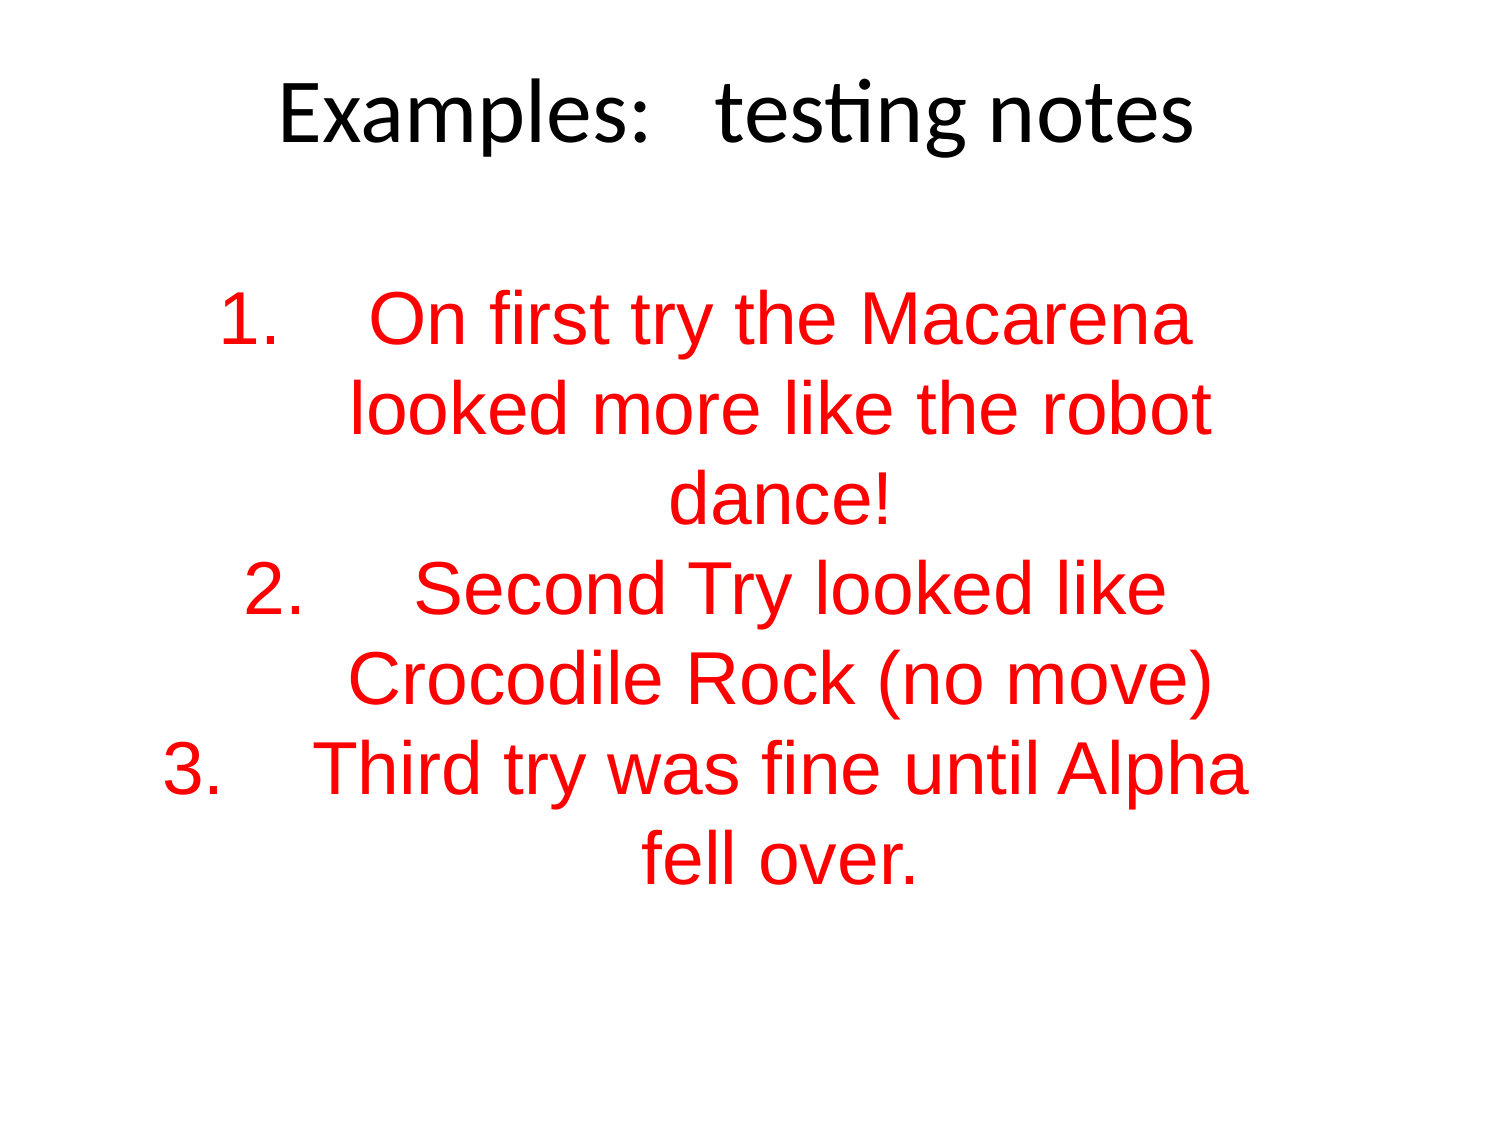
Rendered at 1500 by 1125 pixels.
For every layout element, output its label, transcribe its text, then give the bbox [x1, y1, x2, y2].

text_box On first try the Macarena looked more like the robot dance! Second Try looked like Crocodile Rock (no move) Third try was fine until Alpha fell over. [137, 262, 1275, 908]
title Examples: testing notes [24, 37, 1451, 176]
